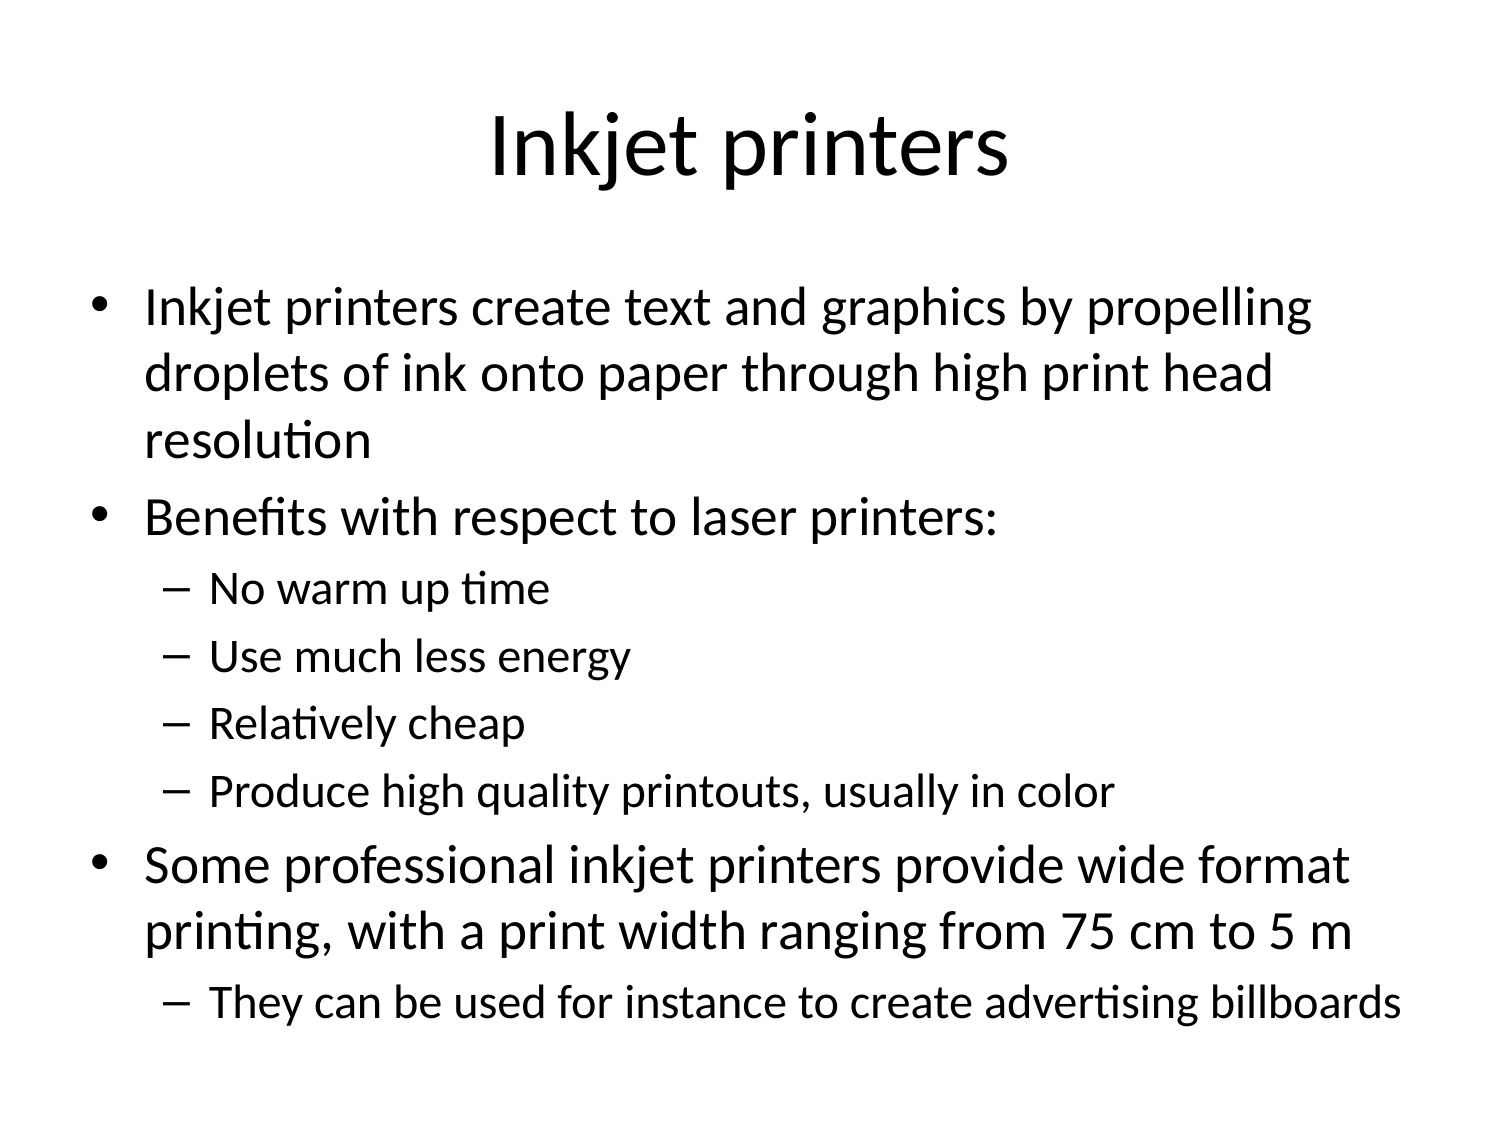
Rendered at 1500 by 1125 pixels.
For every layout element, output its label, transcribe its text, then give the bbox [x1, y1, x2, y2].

title Inkjet printers [75, 45, 1425, 233]
list Inkjet printers create text and graphics by propelling droplets of ink onto paper through high print head resolution Benefits with respect to laser printers: No warm up time Use much less energy Relatively cheap Produce high quality printouts, usually in color Some professional inkjet printers provide wide format printing, with a print width ranging from 75 cm to 5 m They can be used for instance to create advertising billboards [75, 262, 1425, 1088]
